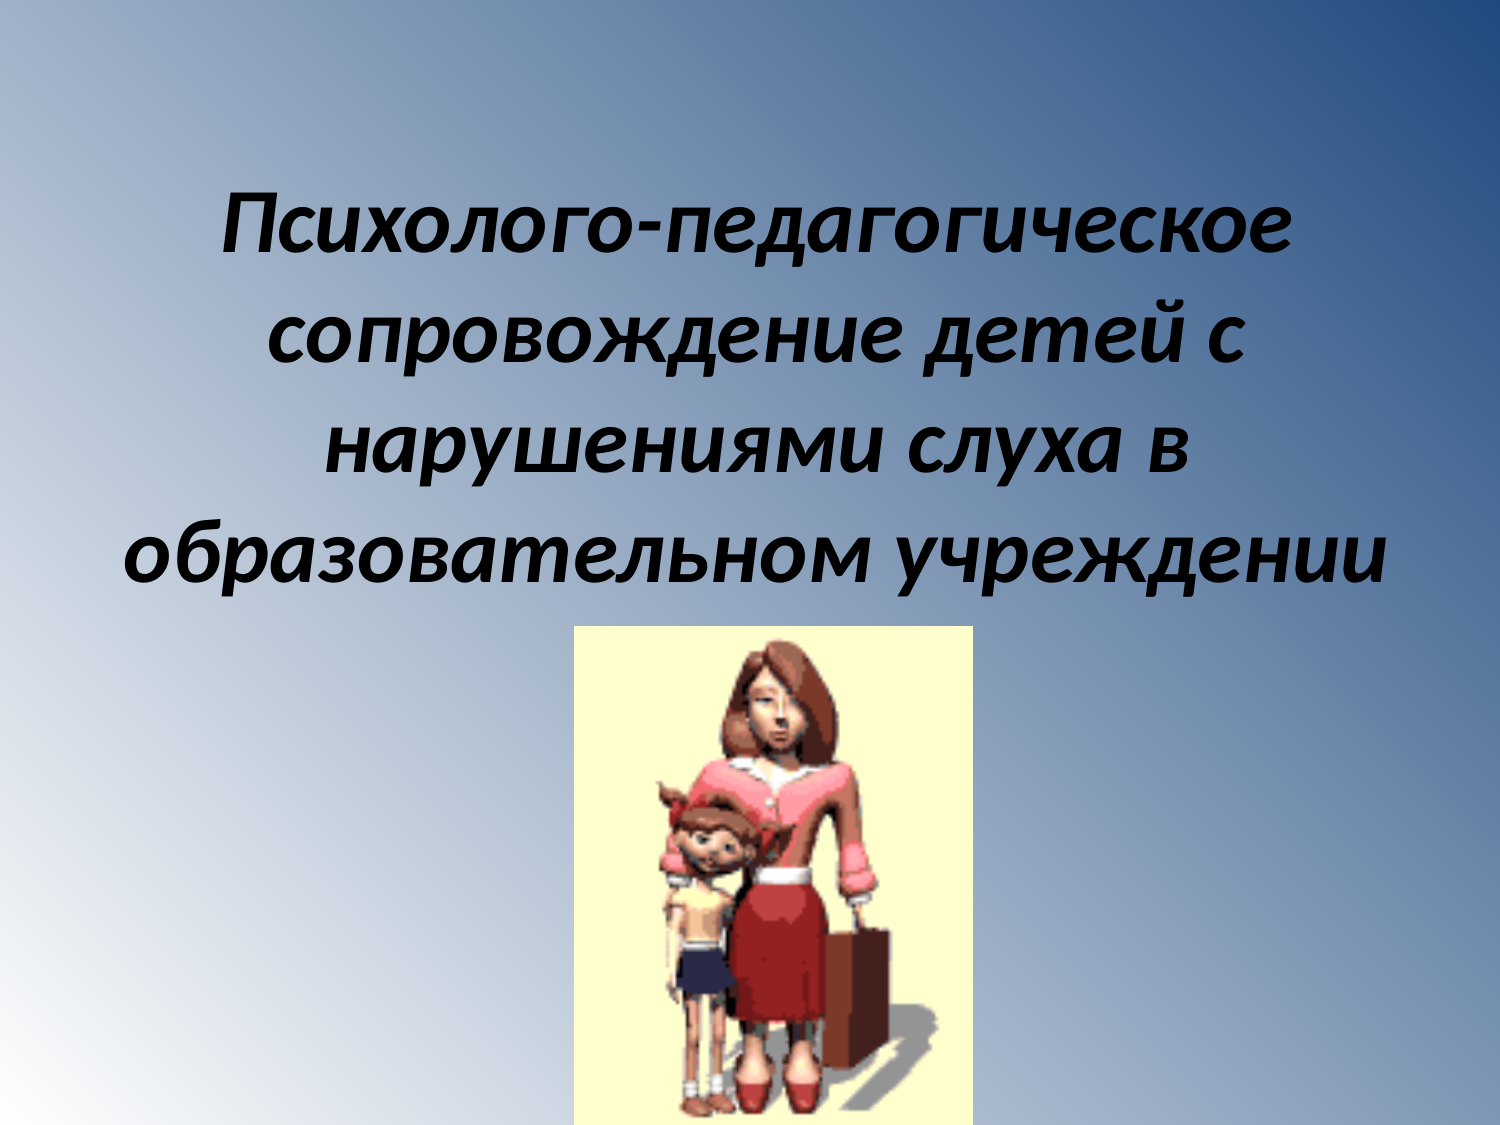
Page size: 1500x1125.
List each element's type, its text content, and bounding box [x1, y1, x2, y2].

title Психолого-педагогическое сопровождение детей с нарушениями слуха в образовательном учреждении [82, 117, 1432, 645]
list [573, 626, 973, 1125]
